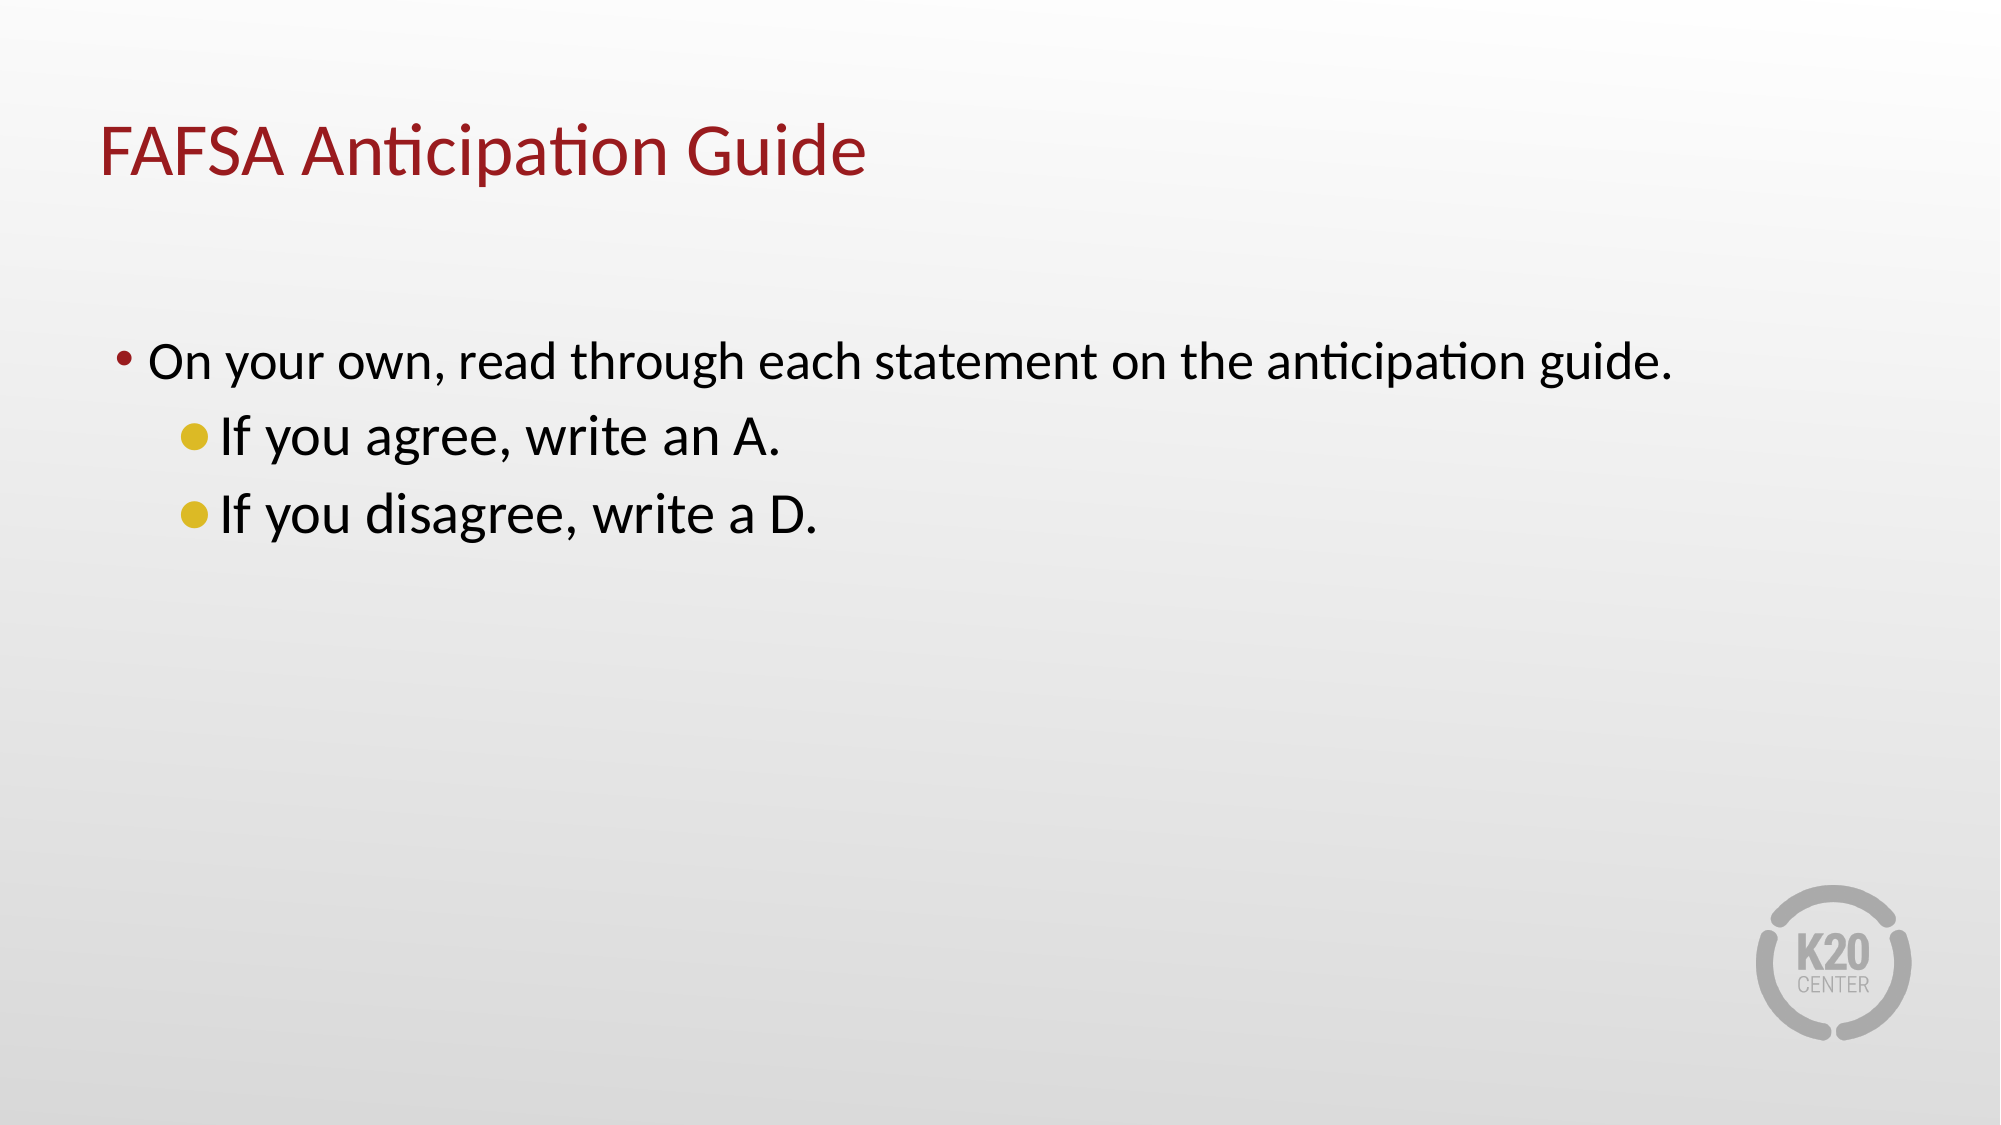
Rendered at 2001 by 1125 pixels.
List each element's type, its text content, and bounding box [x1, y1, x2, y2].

title FAFSA Anticipation Guide [99, 50, 1900, 191]
picture [1733, 862, 1934, 1063]
list On your own, read through each statement on the anticipation guide. If you agree, write an A. If you disagree, write a D. [99, 317, 1863, 1038]
